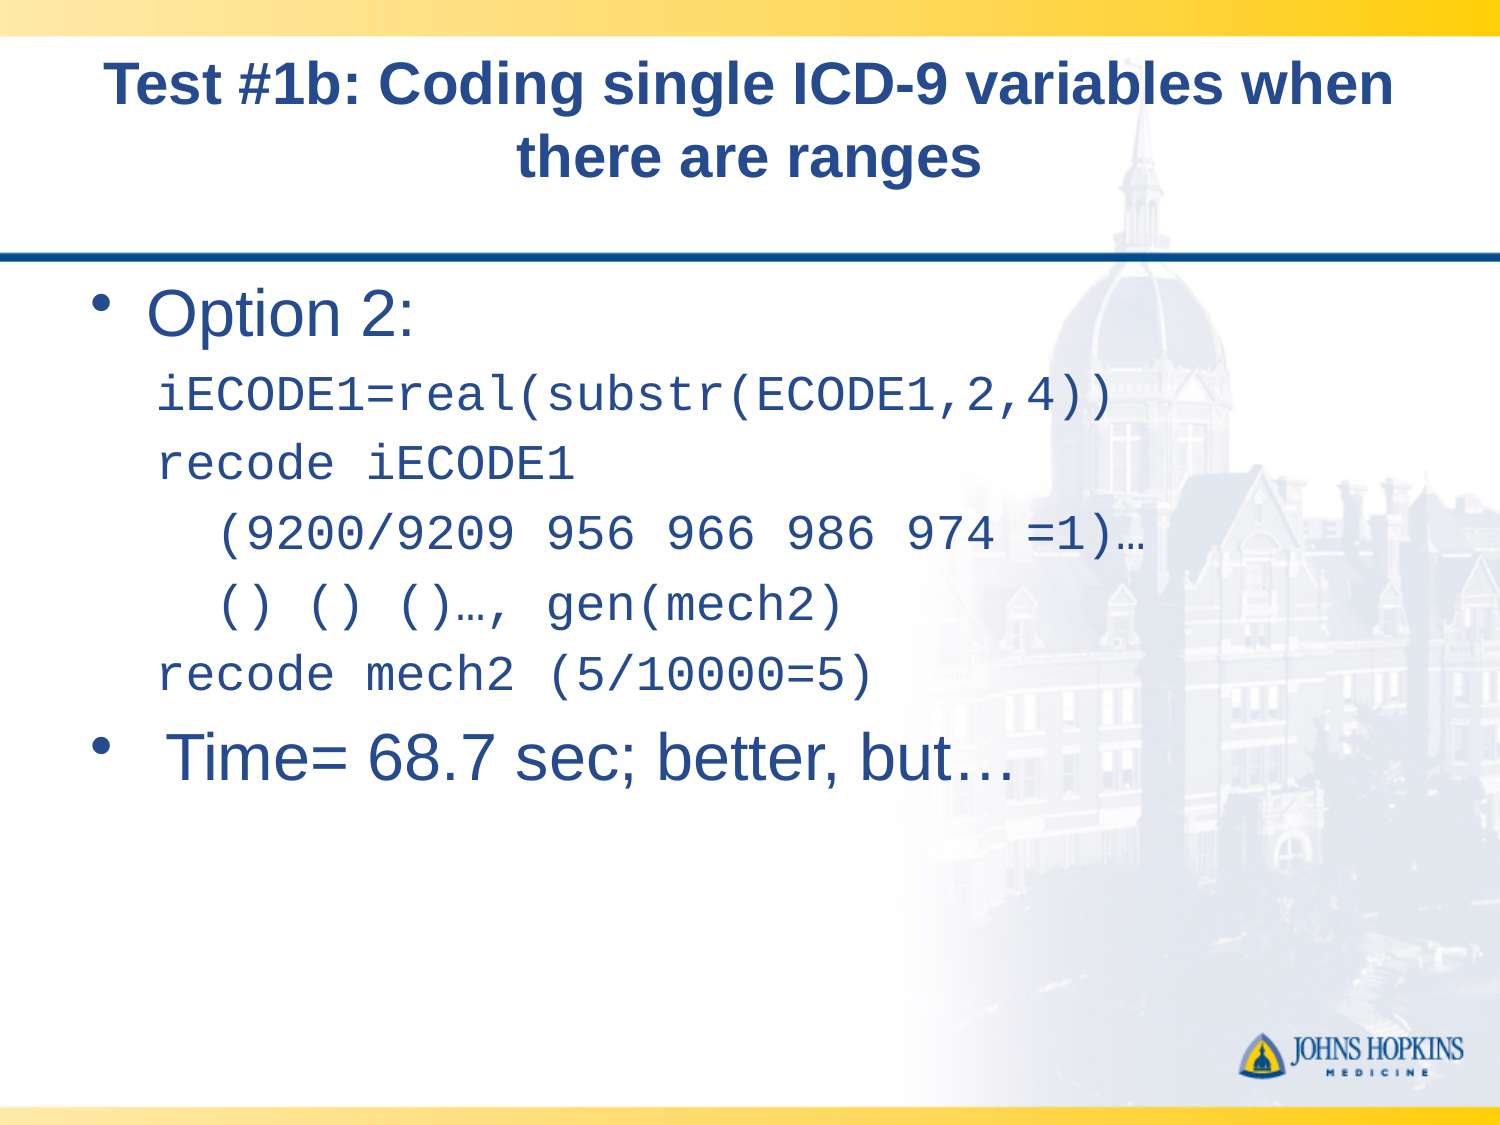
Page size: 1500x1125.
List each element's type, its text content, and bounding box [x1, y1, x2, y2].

title Test #1b: Coding single ICD-9 variables when there are ranges [74, 37, 1426, 262]
list Option 2: iECODE1=real(substr(ECODE1,2,4)) recode iECODE1 (9200/9209 956 966 986 974 =1)… () () ()…, gen(mech2) recode mech2 (5/10000=5) Time= 68.7 sec; better, but… [74, 262, 1426, 1076]
picture [0, 0, 1500, 1125]
